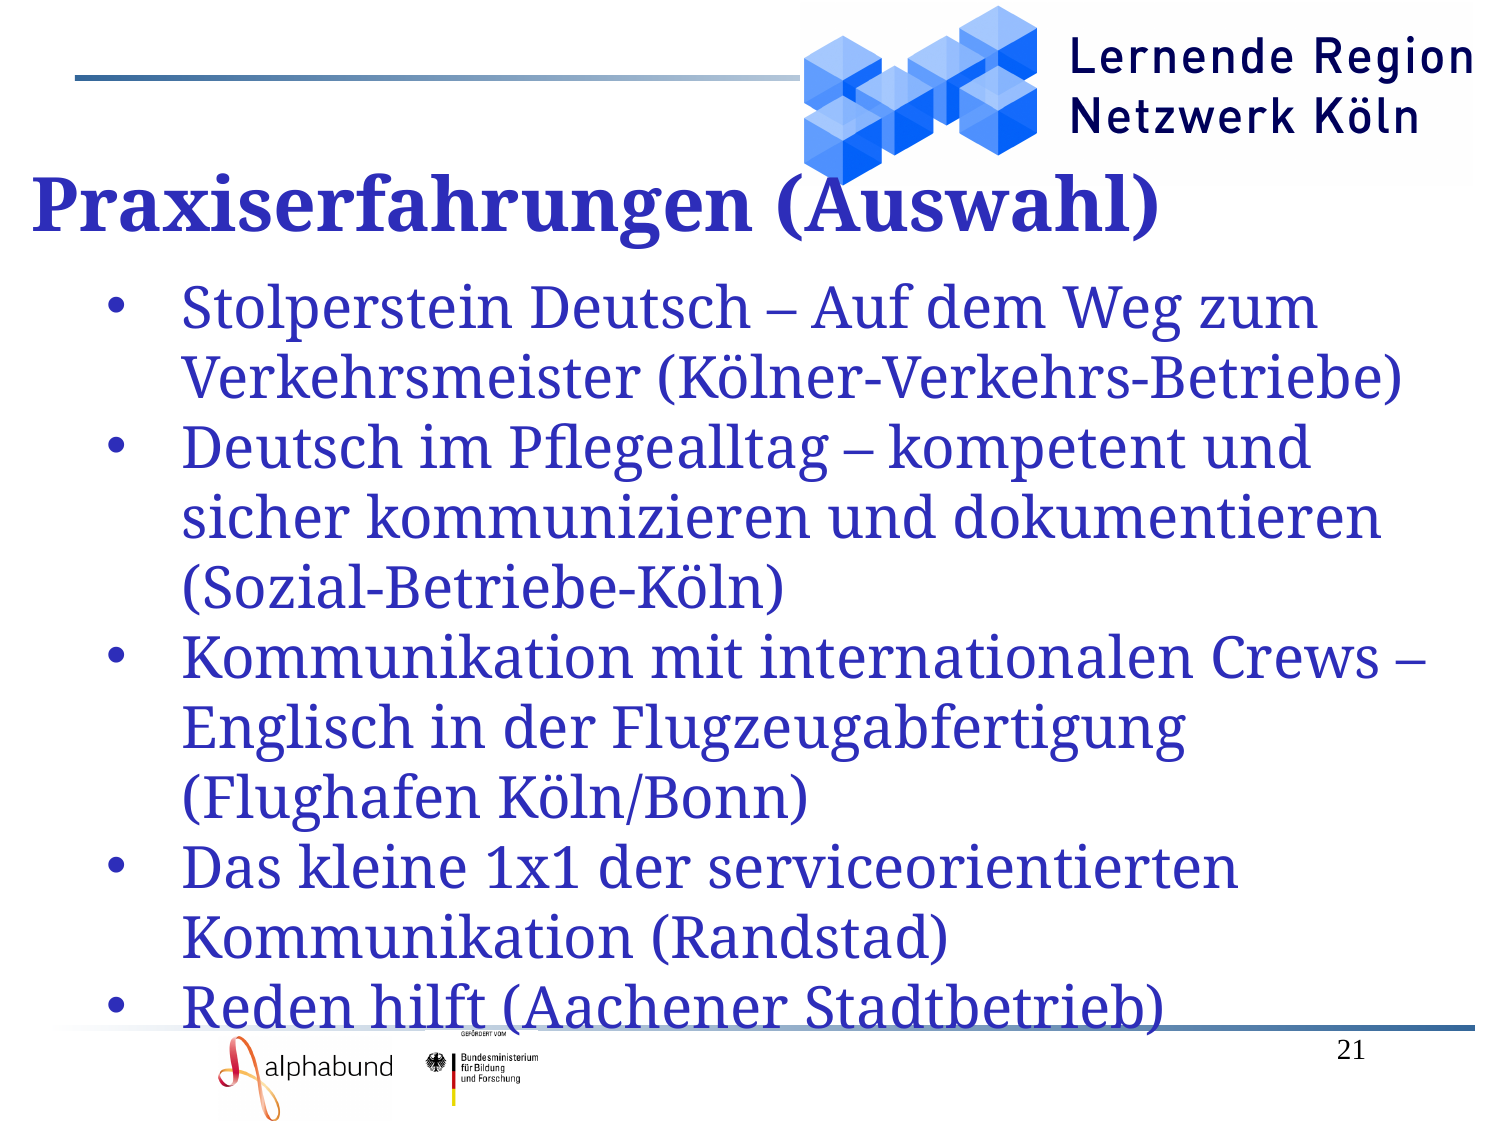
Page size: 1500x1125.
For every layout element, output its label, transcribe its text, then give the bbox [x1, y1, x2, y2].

picture [425, 1047, 538, 1106]
picture [218, 1047, 392, 1121]
text_box Praxiserfahrungen (Auswahl) [17, 148, 1500, 254]
picture [800, 2, 1473, 148]
slide_number 21 [1068, 1047, 1382, 1099]
text_box Stolperstein Deutsch – Auf dem Weg zum Verkehrsmeister (Kölner-Verkehrs-Betriebe) Deutsch im Pflegealltag – kompetent und sicher kommunizieren und dokumentieren (Sozial-Betriebe-Köln) Kommunikation mit internationalen Crews – Englisch in der Flugzeugabfertigung (Flughafen Köln/Bonn) Das kleine 1x1 der serviceorientierten Kommunikation (Randstad) Reden hilft (Aachener Stadtbetrieb) [17, 262, 1459, 1047]
